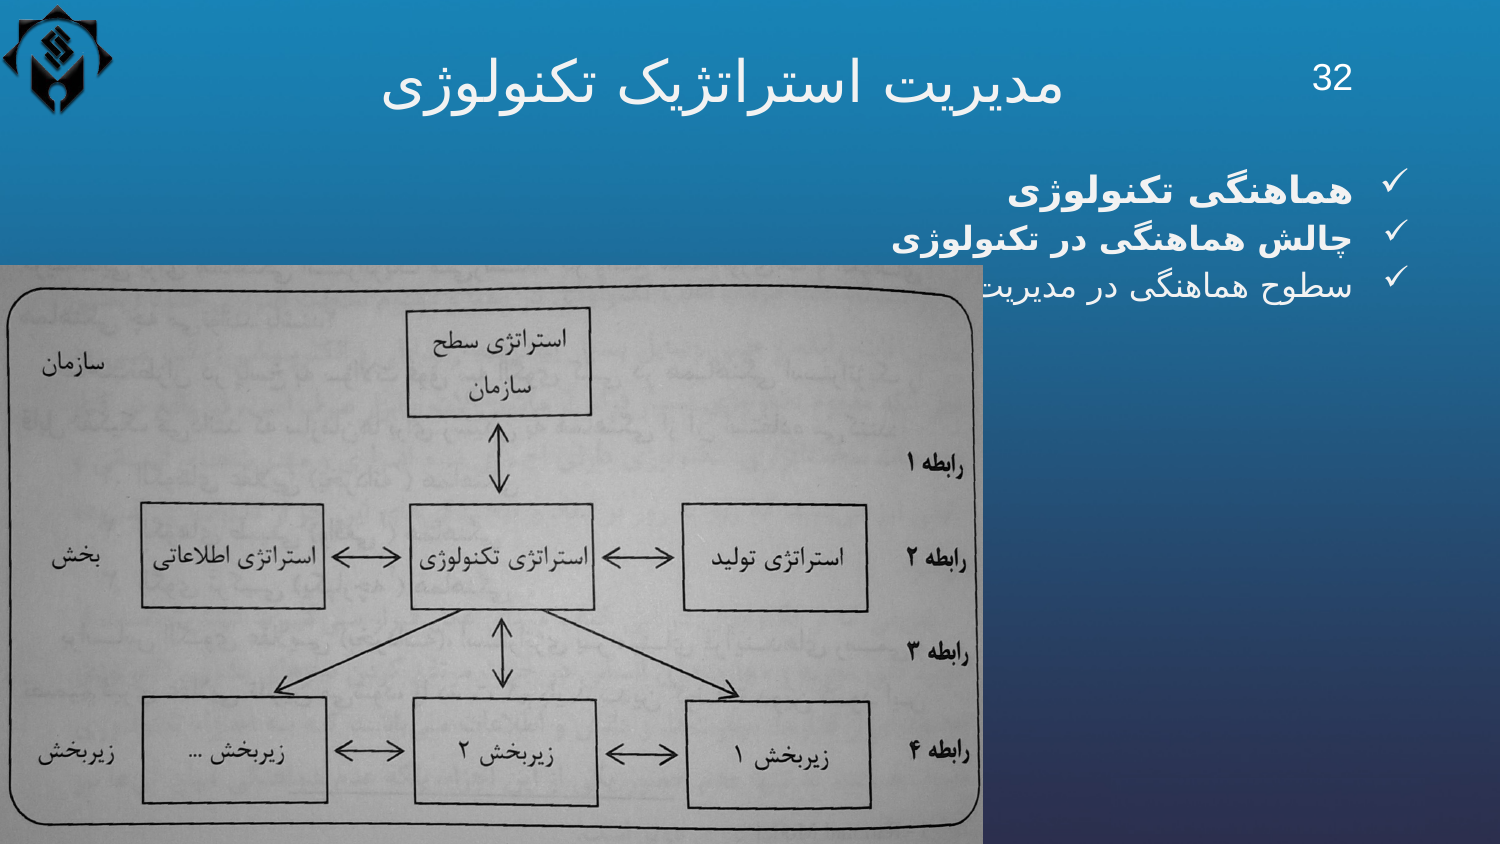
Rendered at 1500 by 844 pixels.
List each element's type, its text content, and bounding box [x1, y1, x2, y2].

list هماهنگی تکنولوژی چالش هماهنگی در تکنولوژی سطوح هماهنگی در مدیریت استراتژیک [75, 158, 1425, 754]
title مدیریت استراتژیک تکنولوژی [114, 33, 1372, 125]
picture [0, 0, 1500, 844]
